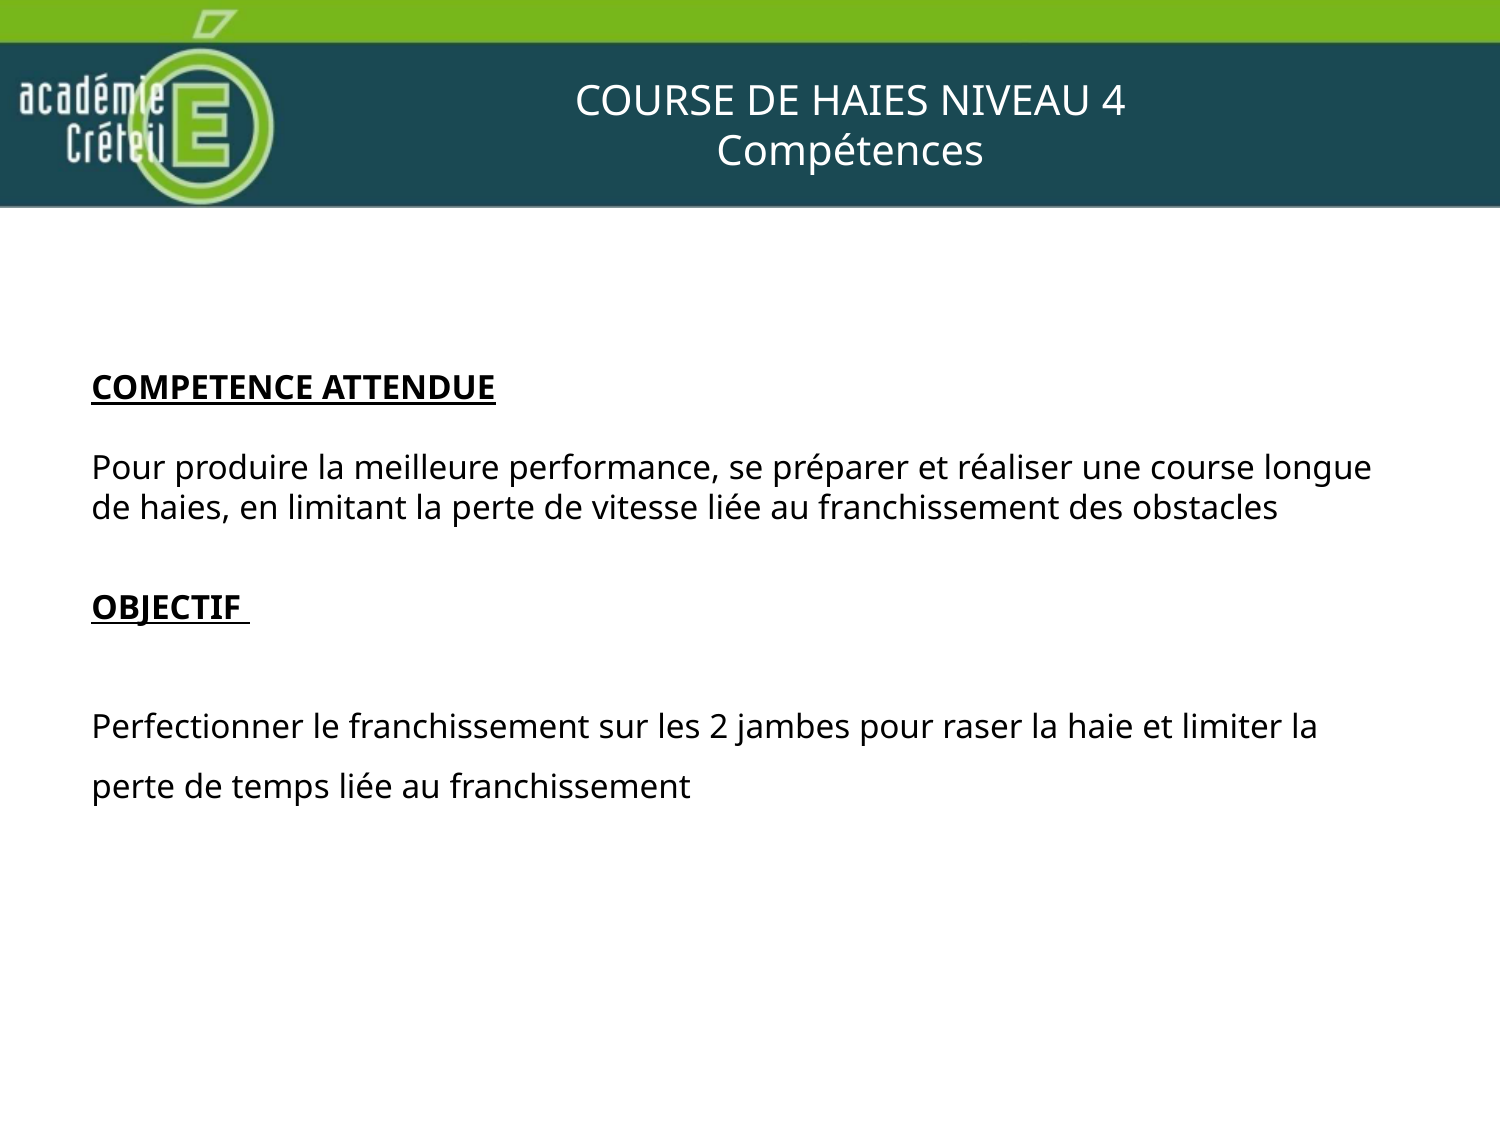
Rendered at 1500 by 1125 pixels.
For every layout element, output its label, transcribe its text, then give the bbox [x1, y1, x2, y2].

picture [0, 0, 1500, 208]
text_box COMPETENCE ATTENDUE Pour produire la meilleure performance, se préparer et réaliser une course longue de haies, en limitant la perte de vitesse liée au franchissement des obstacles OBJECTIF Perfectionner le franchissement sur les 2 jambes pour raser la haie et limiter la perte de temps liée au franchissement [76, 358, 1424, 813]
